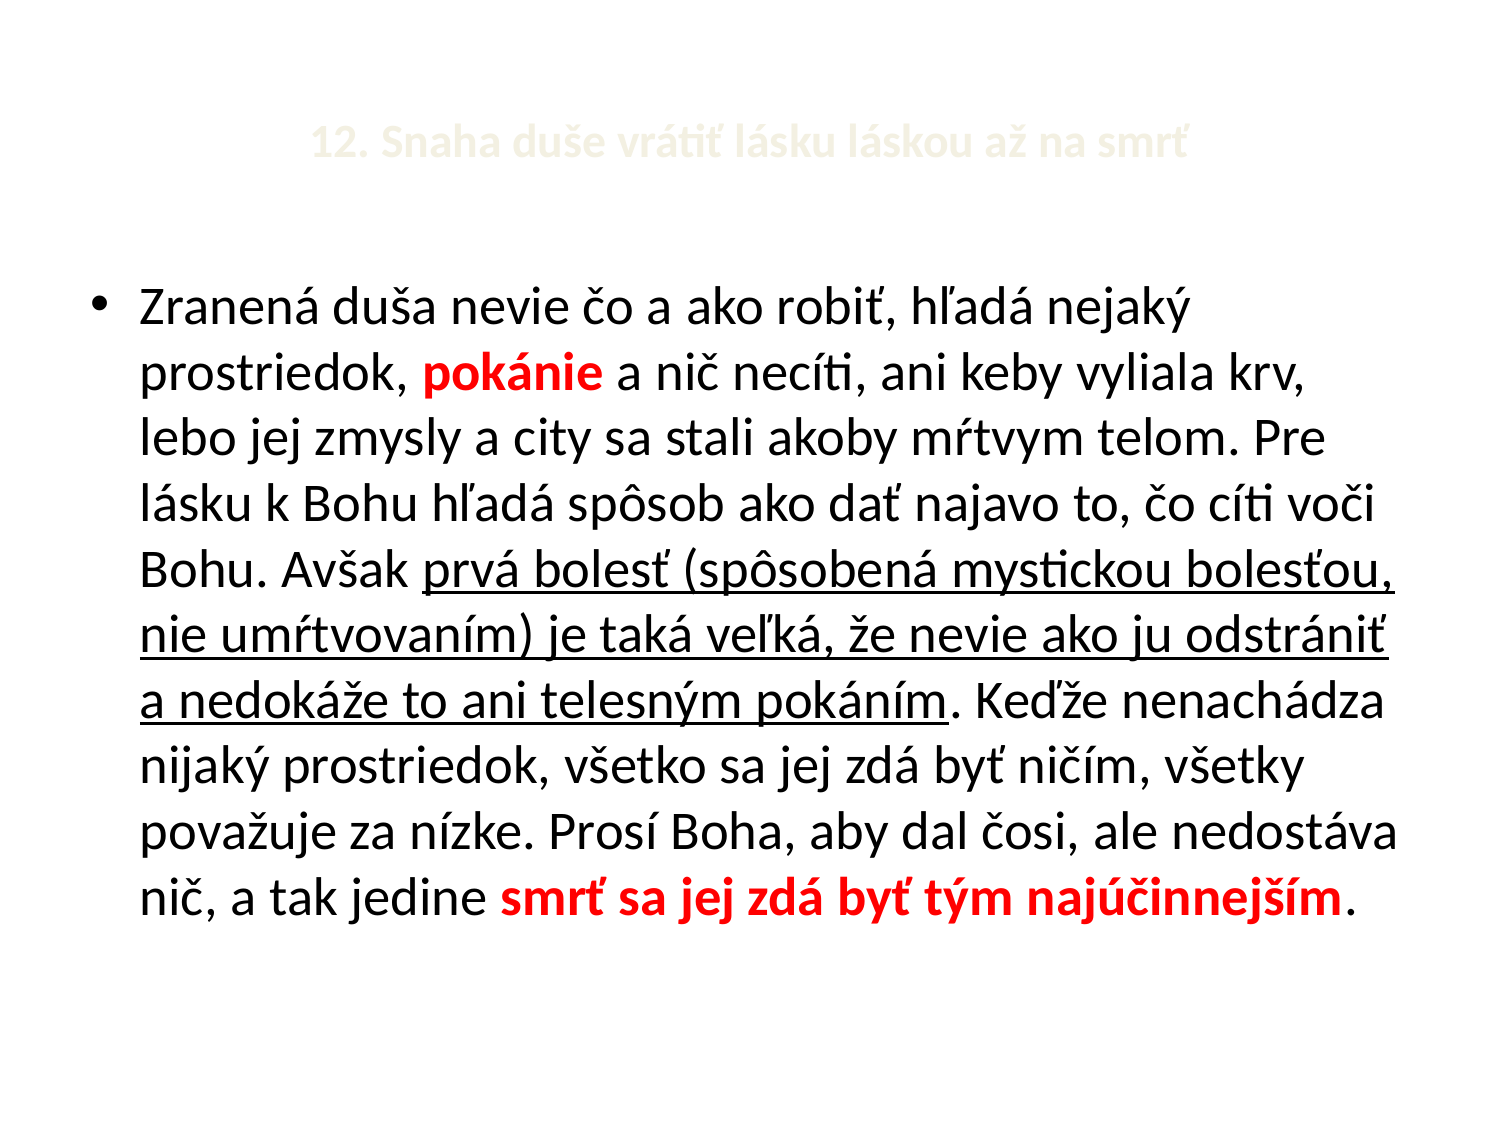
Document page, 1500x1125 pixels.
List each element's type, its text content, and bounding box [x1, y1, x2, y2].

list Zranená duša nevie čo a ako robiť, hľadá nejaký prostriedok, pokánie a nič necíti, ani keby vyliala krv, lebo jej zmysly a city sa stali akoby mŕtvym telom. Pre lásku k Bohu hľadá spôsob ako dať najavo to, čo cíti voči Bohu. Avšak prvá bolesť (spôsobená mystickou bolesťou, nie umŕtvovaním) je taká veľká, že nevie ako ju odstrániť a nedokáže to ani telesným pokáním. Keďže nenachádza nijaký prostriedok, všetko sa jej zdá byť ničím, všetky považuje za nízke. Prosí Boha, aby dal čosi, ale nedostáva nič, a tak jedine smrť sa jej zdá byť tým najúčinnejším. [75, 262, 1425, 1005]
title 12. Snaha duše vrátiť lásku láskou až na smrť [75, 45, 1425, 233]
